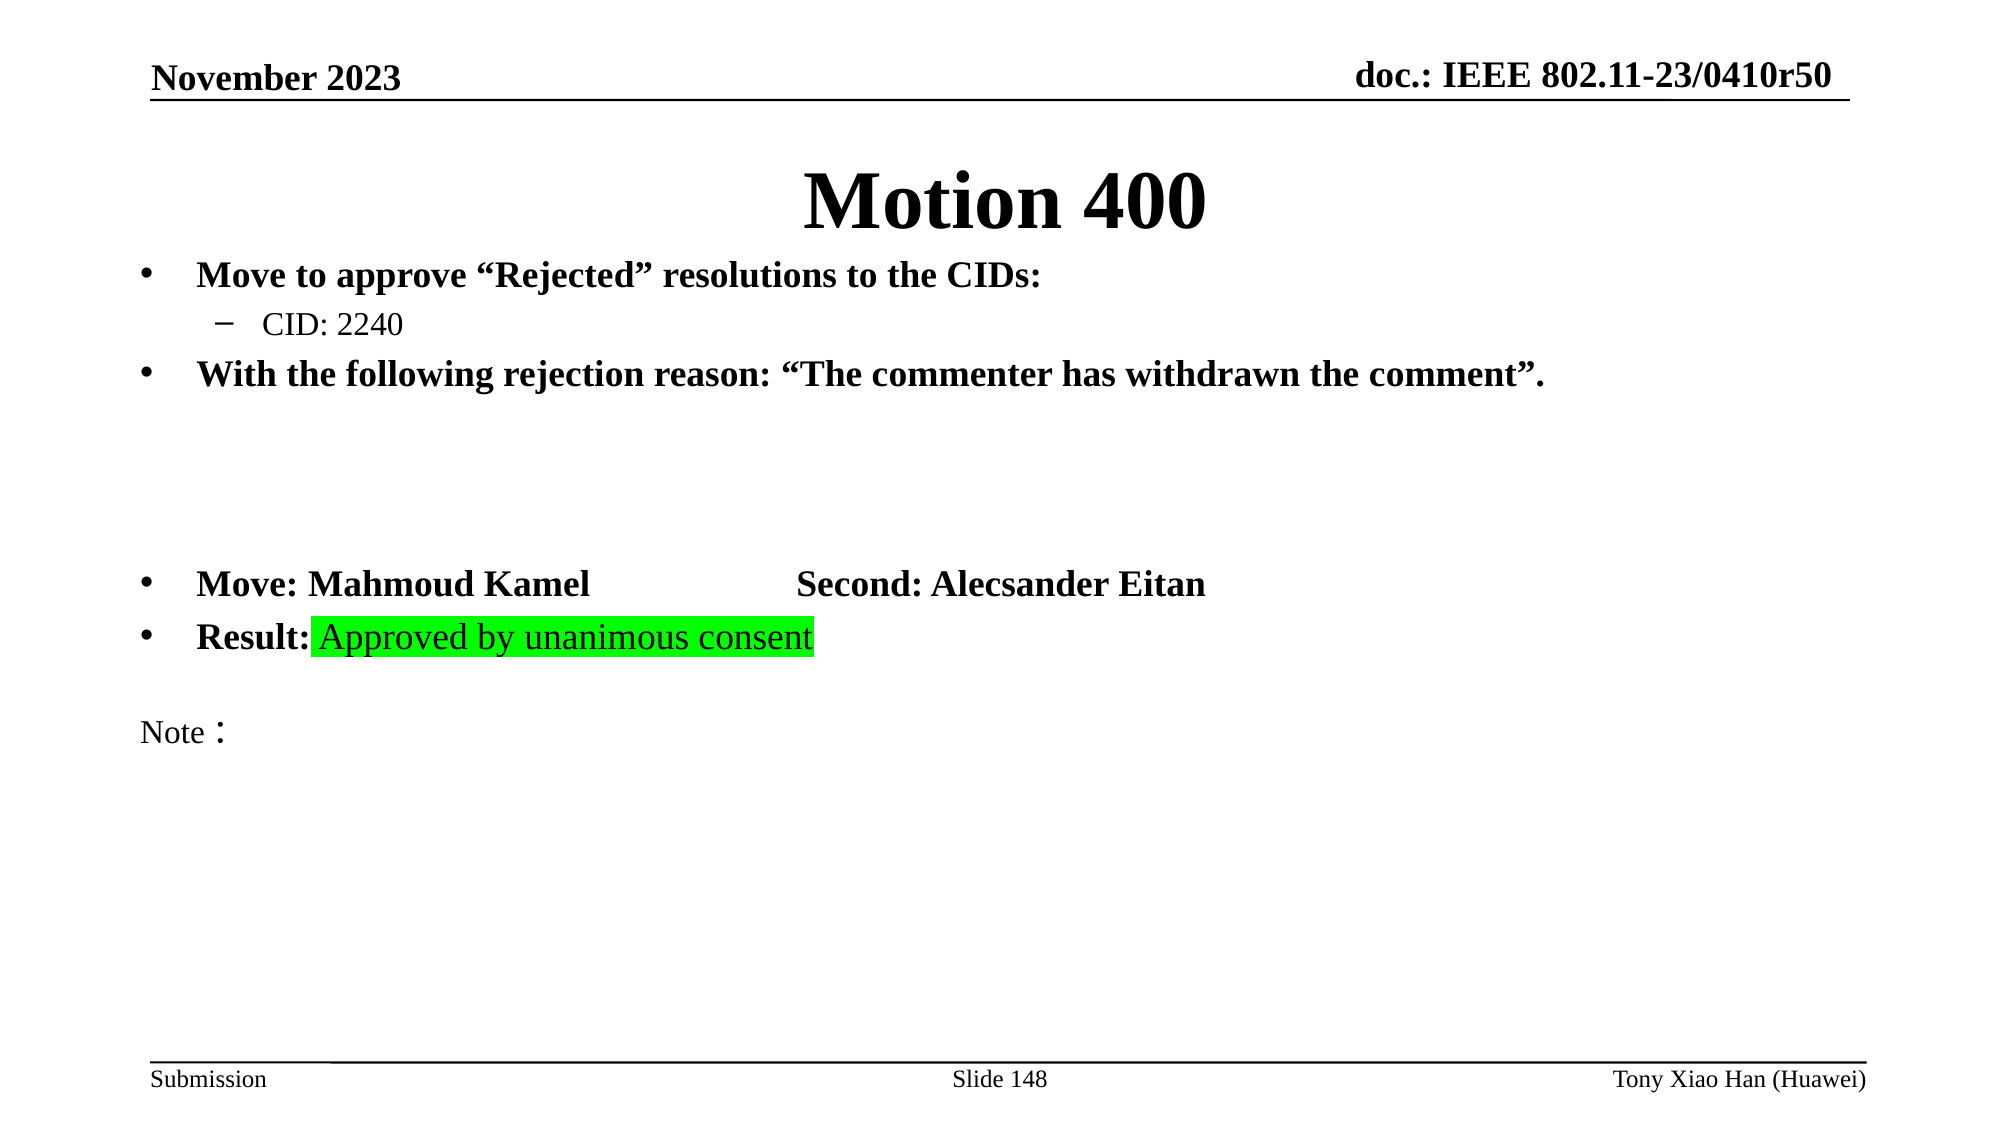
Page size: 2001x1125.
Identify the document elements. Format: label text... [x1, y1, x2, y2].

text_box Motion 400 [368, 137, 1644, 212]
text_box Move to approve “Rejected” resolutions to the CIDs: CID: 2240 With the following rejection reason: “The commenter has withdrawn the comment”. Move: Mahmoud Kamel Second: Alecsander Eitan Result: Approved by unanimous consent Note： [125, 212, 1888, 900]
